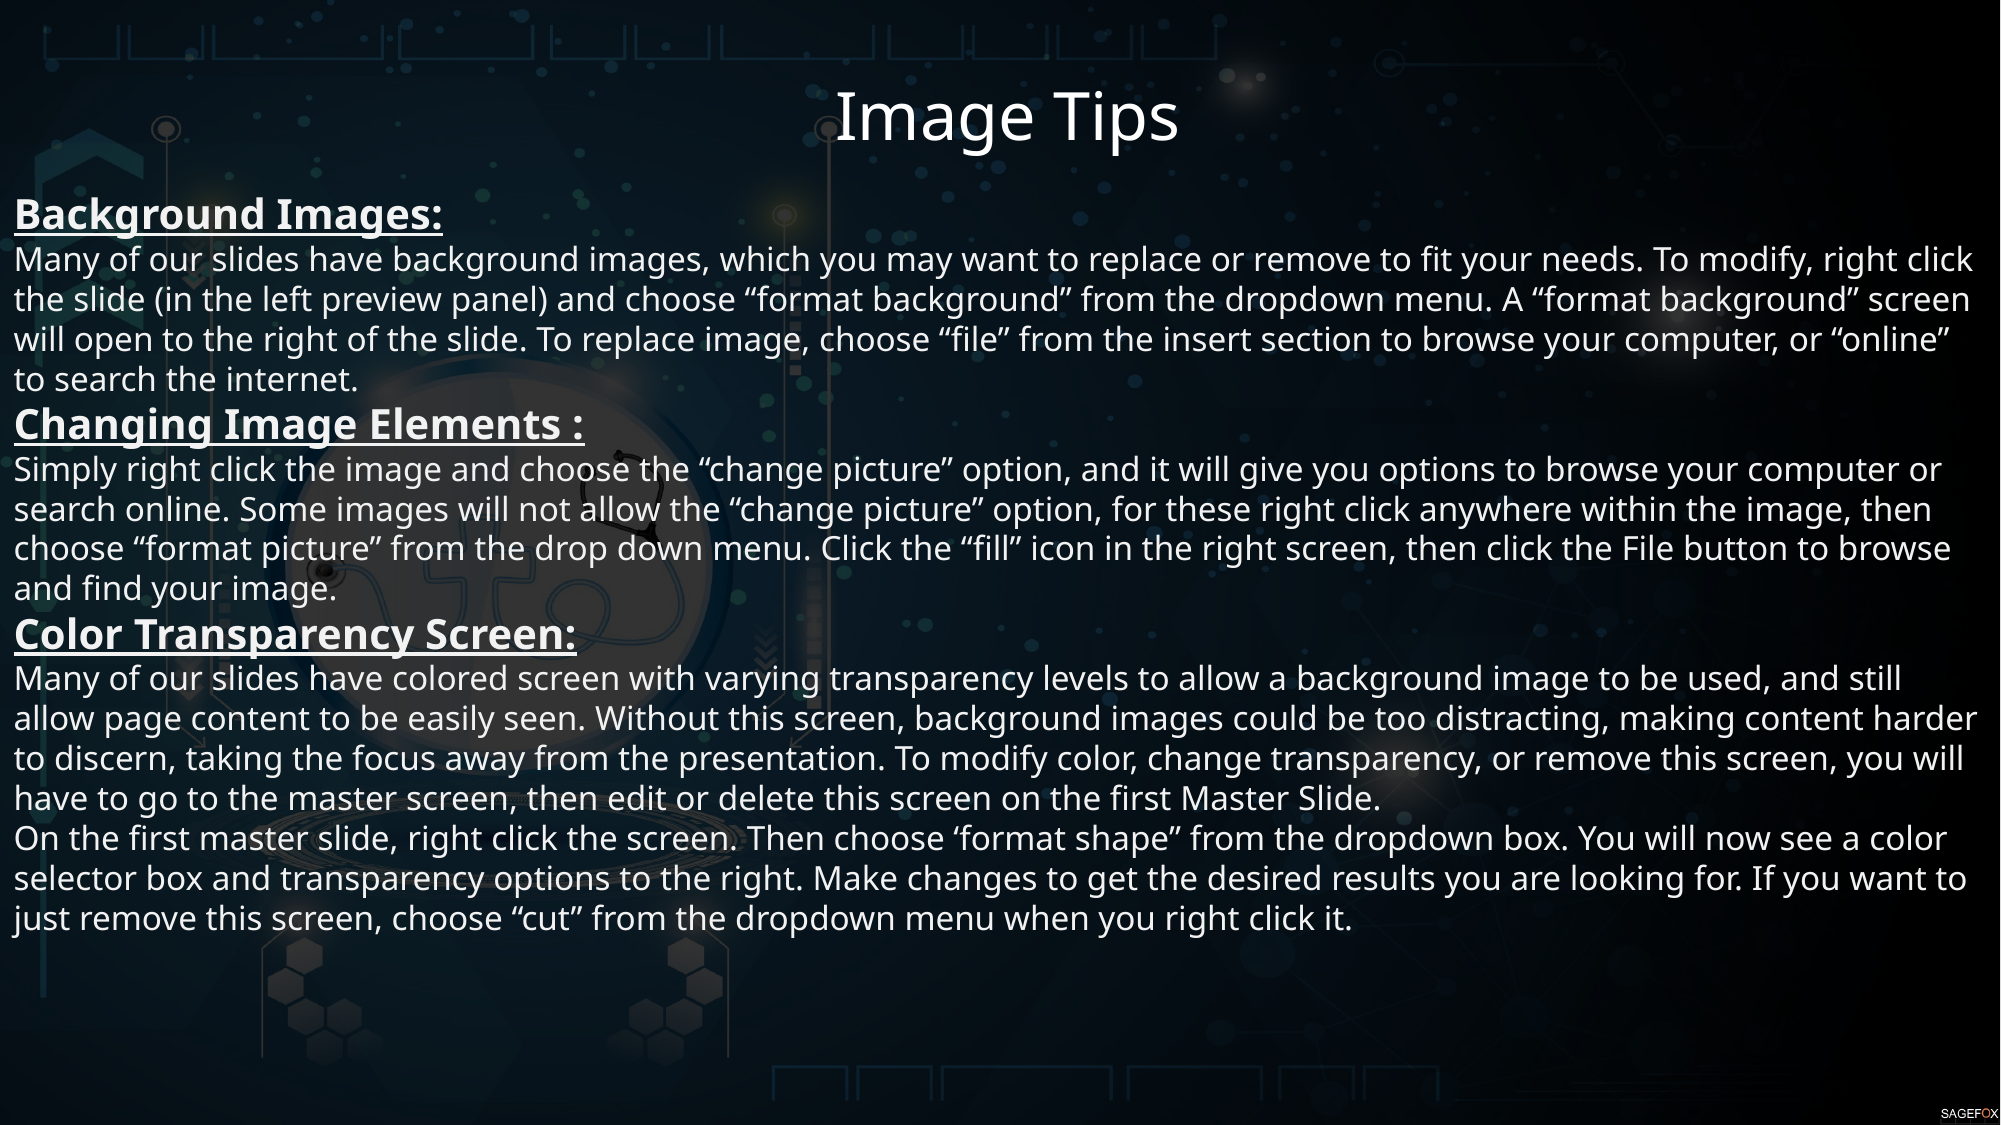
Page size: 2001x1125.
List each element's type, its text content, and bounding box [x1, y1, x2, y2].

text_box Background Images: Many of our slides have background images, which you may want to replace or remove to fit your needs. To modify, right click the slide (in the left preview panel) and choose “format background” from the dropdown menu. A “format background” screen will open to the right of the slide. To replace image, choose “file” from the insert section to browse your computer, or “online” to search the internet. Changing Image Elements : Simply right click the image and choose the “change picture” option, and it will give you options to browse your computer or search online. Some images will not allow the “change picture” option, for these right click anywhere within the image, then choose “format picture” from the drop down menu. Click the “fill” icon in the right screen, then click the File button to browse and find your image. Color Transparency Screen: Many of our slides have colored screen with varying transparency levels to allow a background image to be used, and still allow page content to be easily seen. Without this screen, background images could be too distracting, making content harder to discern, taking the focus away from the presentation. To modify color, change transparency, or remove this screen, you will have to go to the master screen, then edit or delete this screen on the first Master Slide. On the first master slide, right click the screen. Then choose ‘format shape” from the dropdown box. You will now see a color selector box and transparency options to the right. Make changes to get the desired results you are looking for. If you want to just remove this screen, choose “cut” from the dropdown menu when you right click it. [0, 0, 2000, 1125]
title Image Tips [597, 59, 1420, 177]
